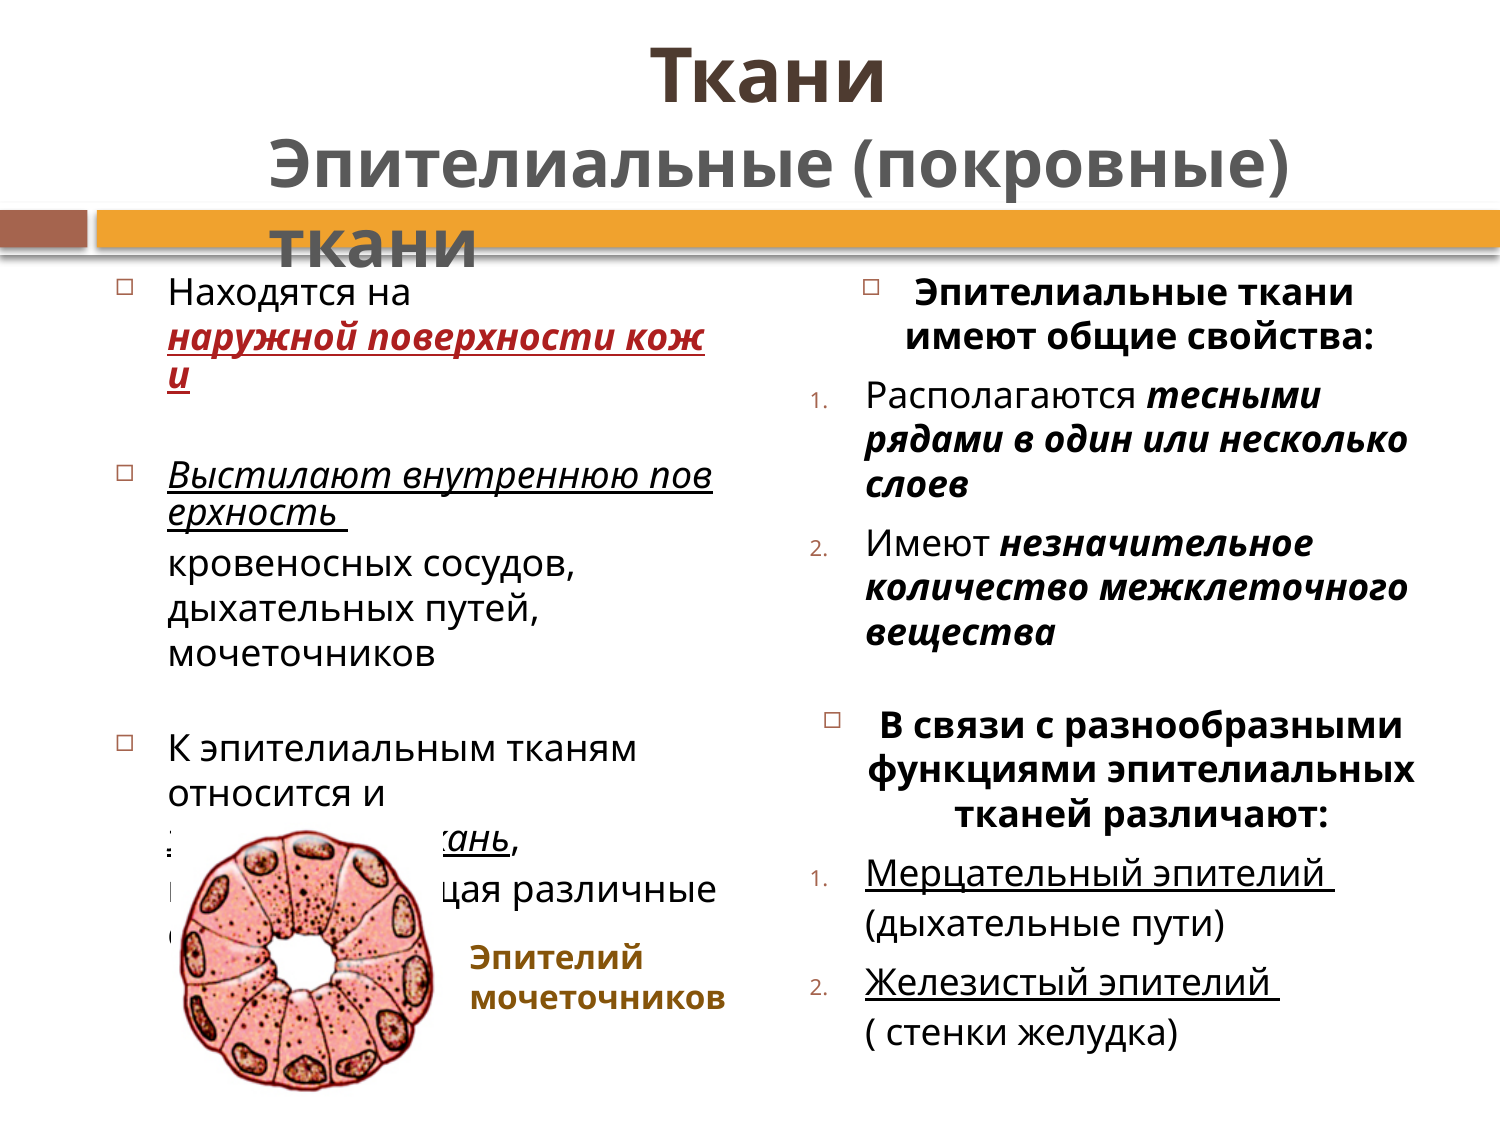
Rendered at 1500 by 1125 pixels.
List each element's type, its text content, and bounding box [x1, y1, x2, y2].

title Ткани [99, 19, 1438, 200]
list Эпителиальные ткани имеют общие свойства: Располагаются тесными рядами в один или несколько слоев Имеют незначительное количество межклеточного вещества В связи с разнообразными функциями эпителиальных тканей различают: Мерцательный эпителий (дыхательные пути) Железистый эпителий ( стенки желудка) [794, 260, 1433, 1083]
picture [170, 822, 444, 1102]
text_box Эпителиальные (покровные) ткани [253, 113, 1388, 369]
list Находятся на наружной поверхности кожи Выстилают внутреннюю поверхность кровеносных сосудов, дыхательных путей, мочеточников К эпителиальным тканям относится и железистая ткань, вырабатывающая различные секреты [99, 260, 738, 1011]
text_box Эпителий мочеточников [454, 928, 774, 1024]
